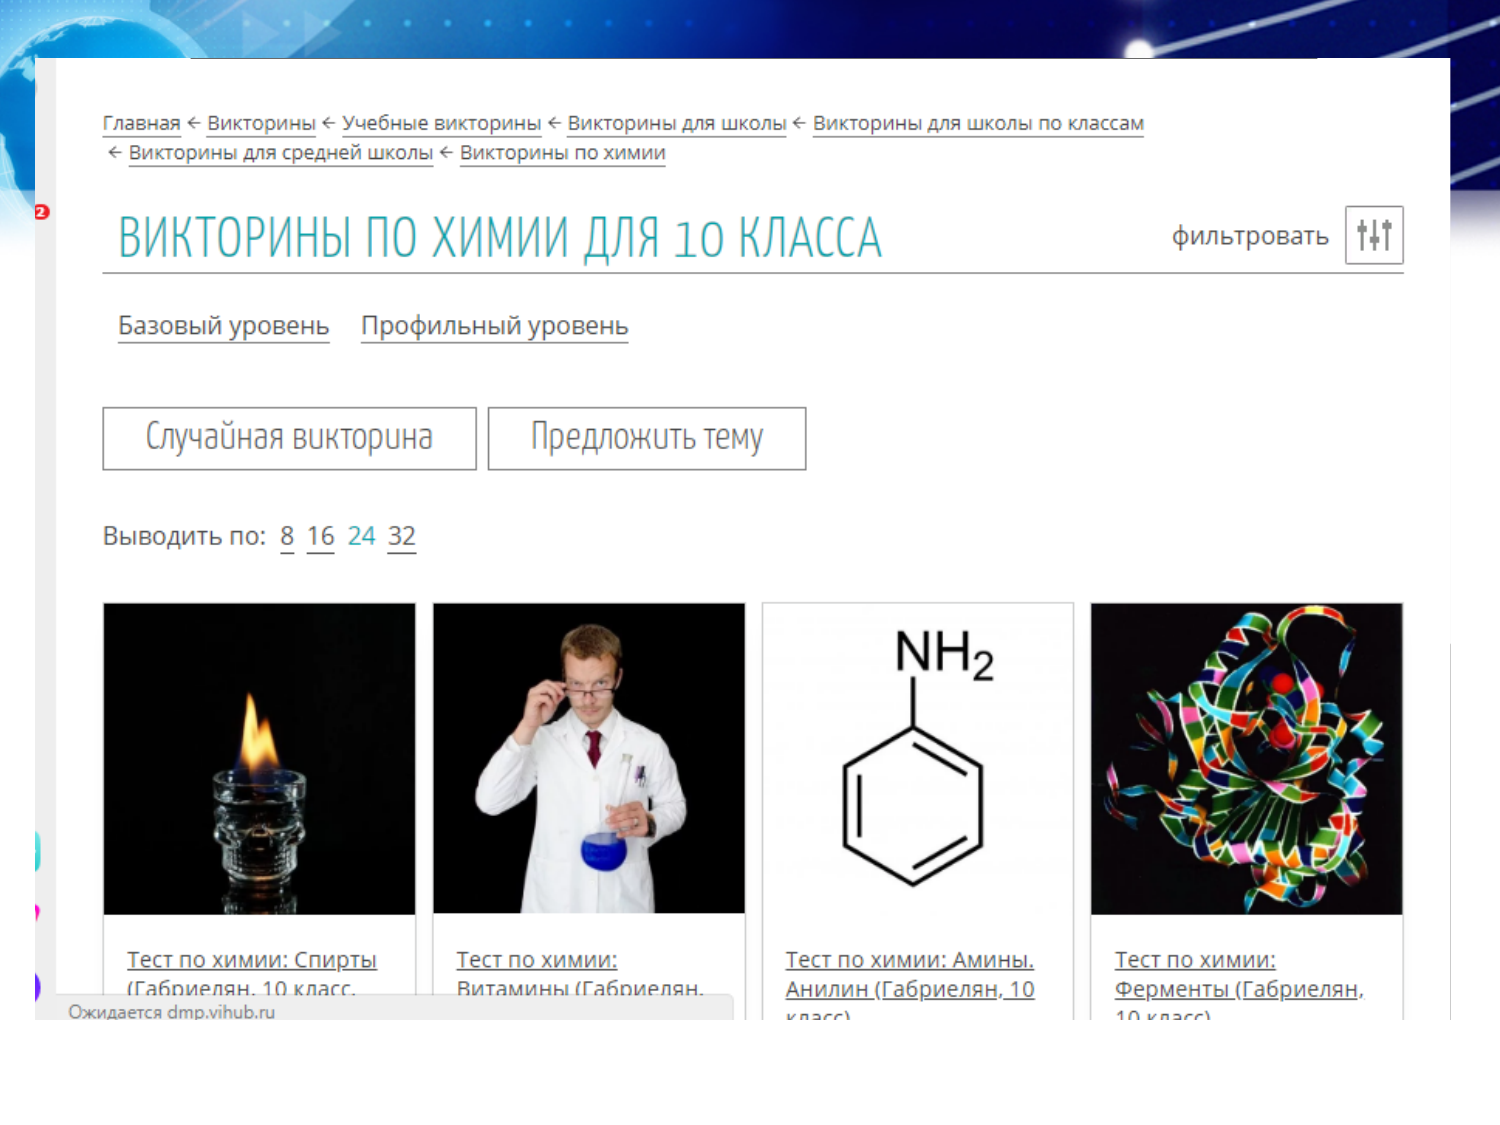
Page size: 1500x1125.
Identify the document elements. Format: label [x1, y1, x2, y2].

picture [0, 0, 1500, 1125]
list [34, 58, 1451, 1020]
